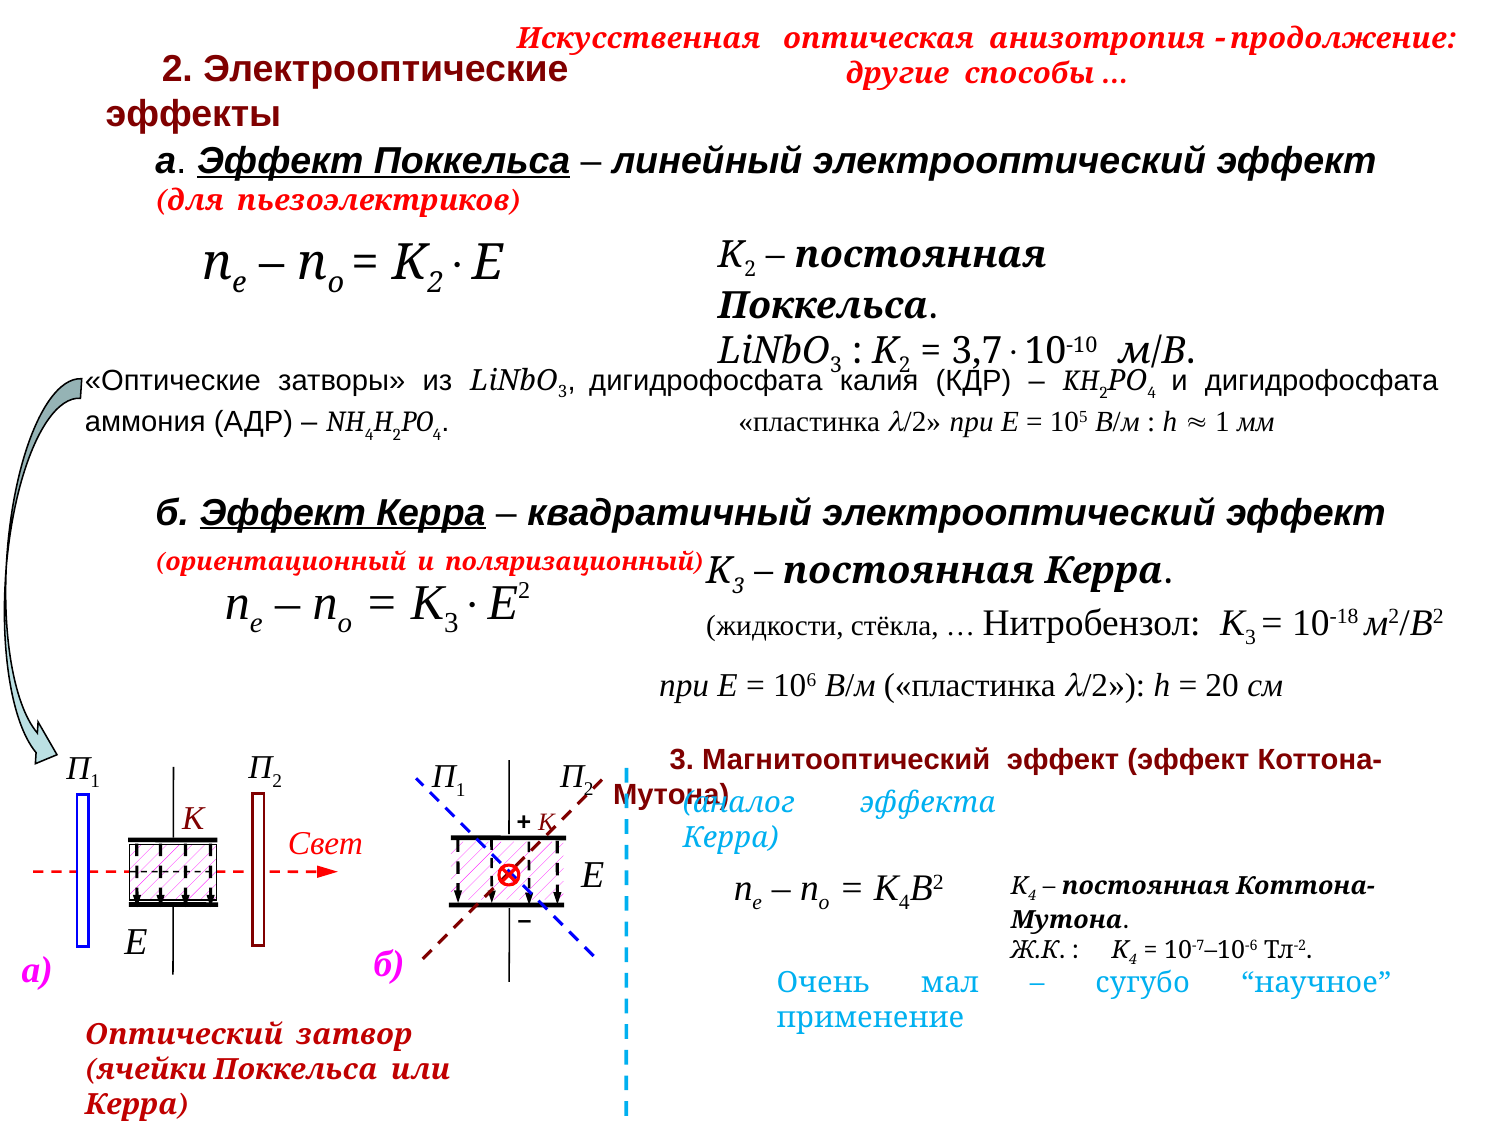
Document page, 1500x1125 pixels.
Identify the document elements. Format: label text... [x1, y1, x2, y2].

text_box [0, 726, 652, 1120]
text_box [657, 749, 1489, 1024]
text_box Искусственная оптическая анизотропия  продолжение: другие способы … [492, 11, 1483, 97]
text_box [4, 378, 82, 724]
text_box [159, 7, 1365, 56]
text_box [58, 58, 1419, 329]
text_box «Оптические затворы» из LiNbO3, дигидрофосфата калия (КДР) – KH2РО4 и дигидрофосфата аммония (АДР) – NH4H2PO4. «пластинка /2» при Е = 105 В/м : h  1 мм [70, 353, 1454, 486]
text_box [140, 480, 1477, 712]
